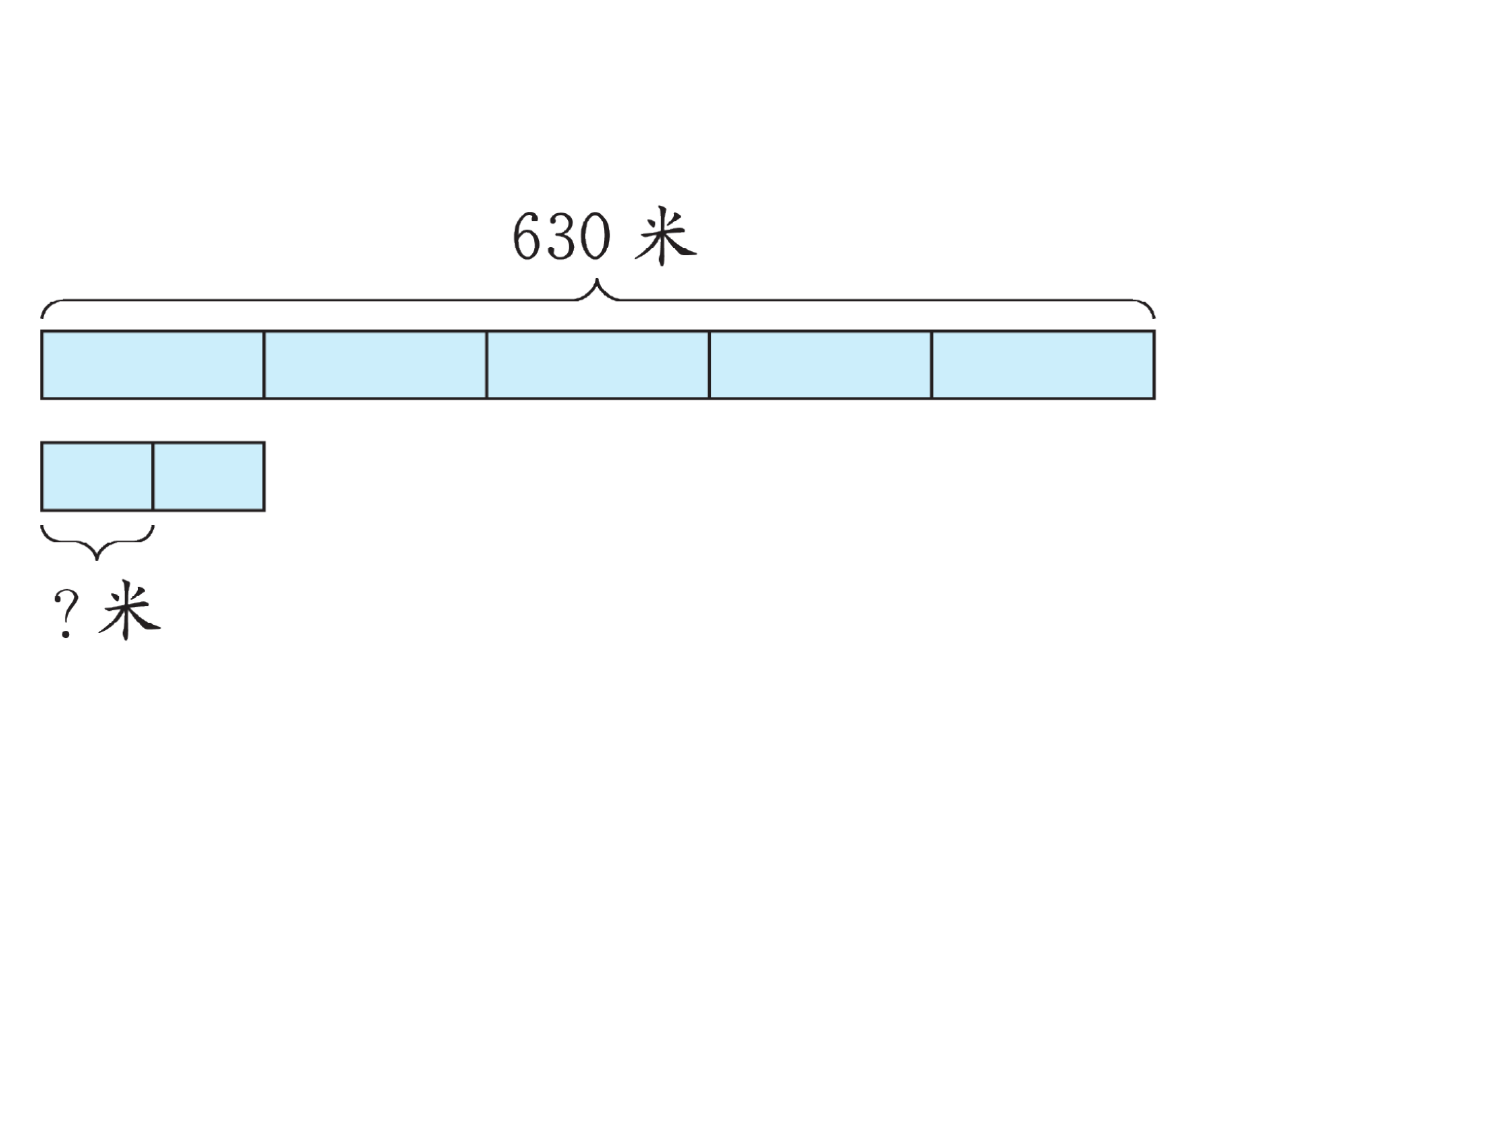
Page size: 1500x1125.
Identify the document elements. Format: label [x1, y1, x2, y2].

picture [35, 177, 1453, 1052]
